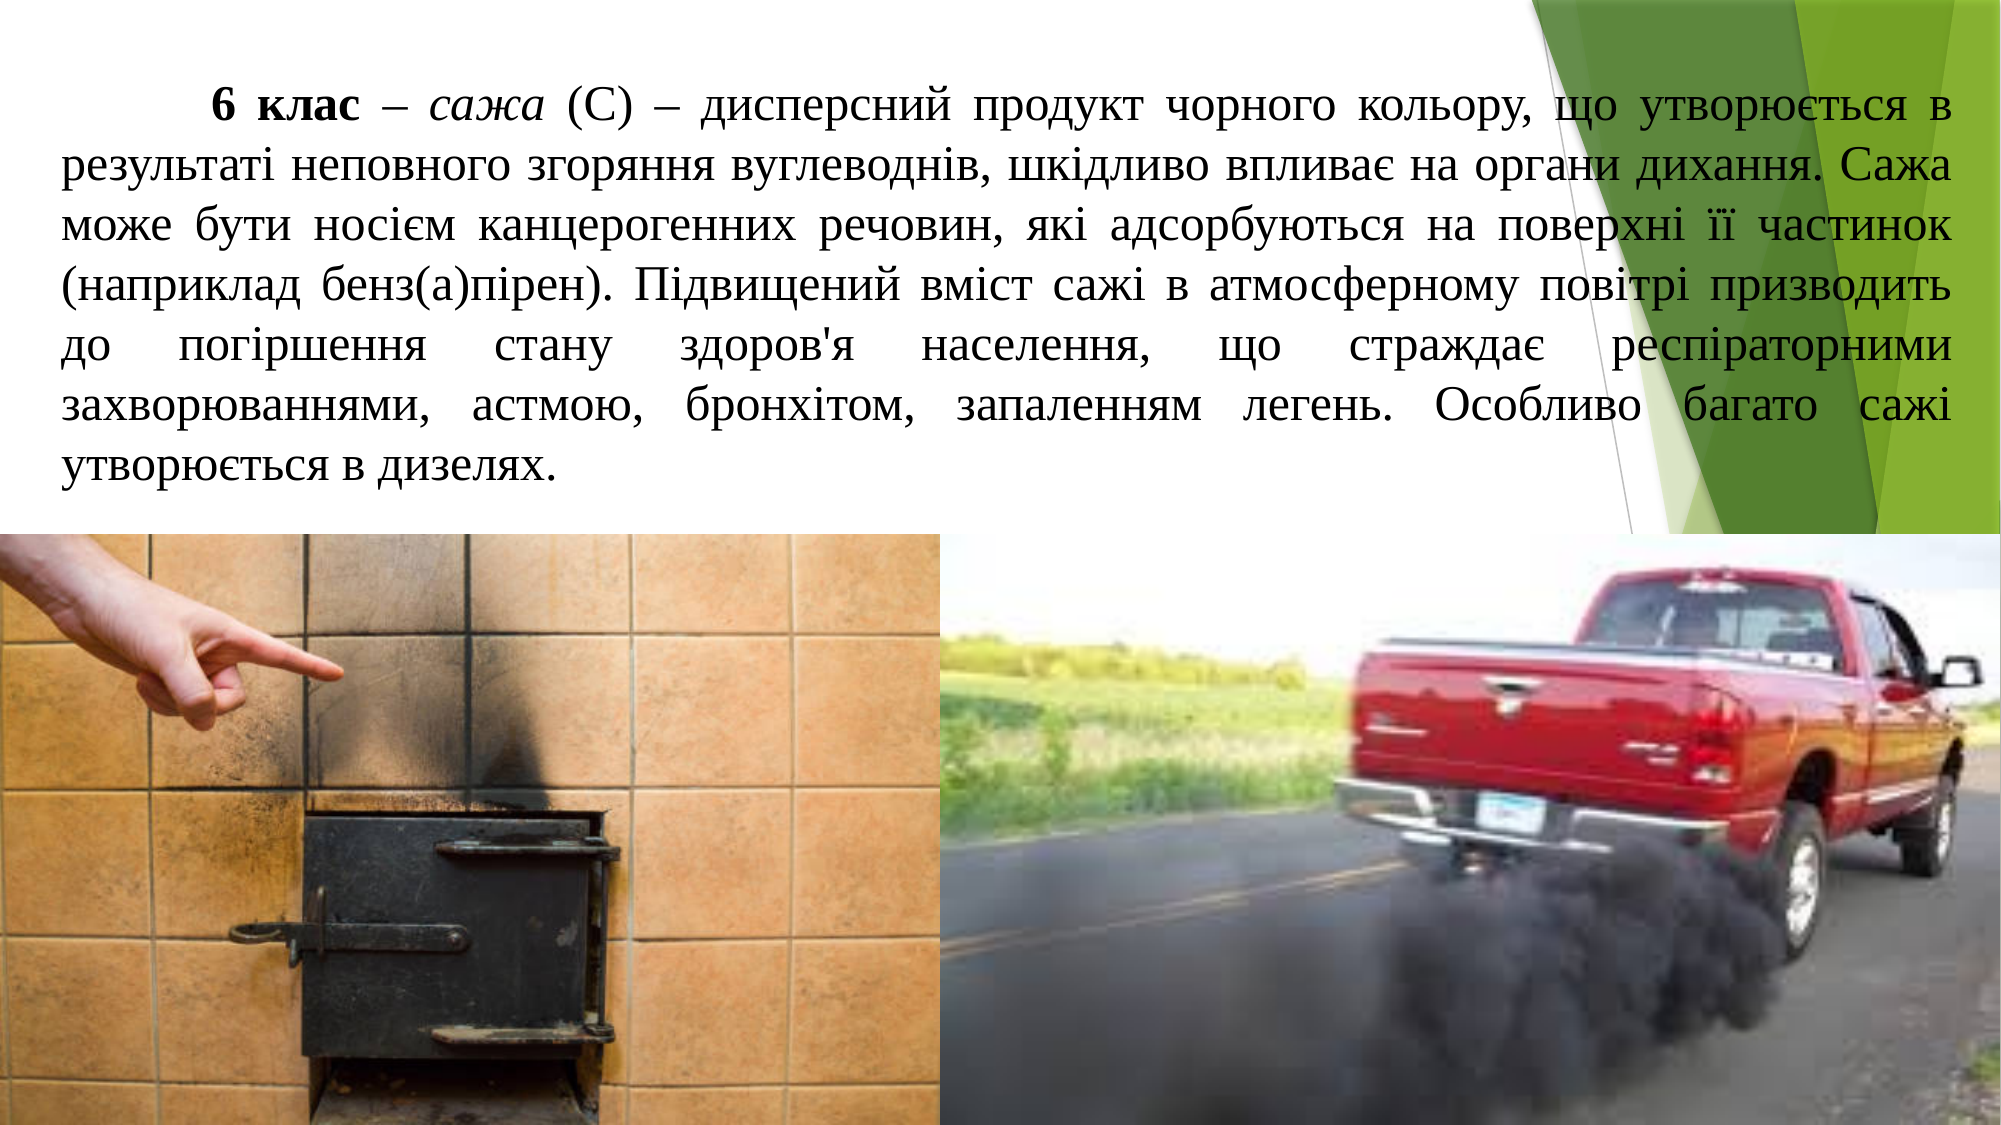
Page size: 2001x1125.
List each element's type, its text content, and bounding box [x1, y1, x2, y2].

picture [0, 533, 2000, 1125]
text_box 6 клас – сажа (C) – дисперсний продукт чорного кольору, що утворюється в результаті неповного згоряння вуглеводнів, шкідливо впливає на органи дихання. Сажа може бути носієм канцерогенних речовин, які адсорбуються на поверхні її частинок (наприклад бенз(а)пірен). Підвищений вміст сажі в атмосферному повітрі призводить до погіршення стану здоров'я населення, що страждає респіраторними захворюваннями, астмою, бронхітом, запаленням легень. Особливо багато сажі утворюється в дизелях. [46, 63, 1968, 498]
